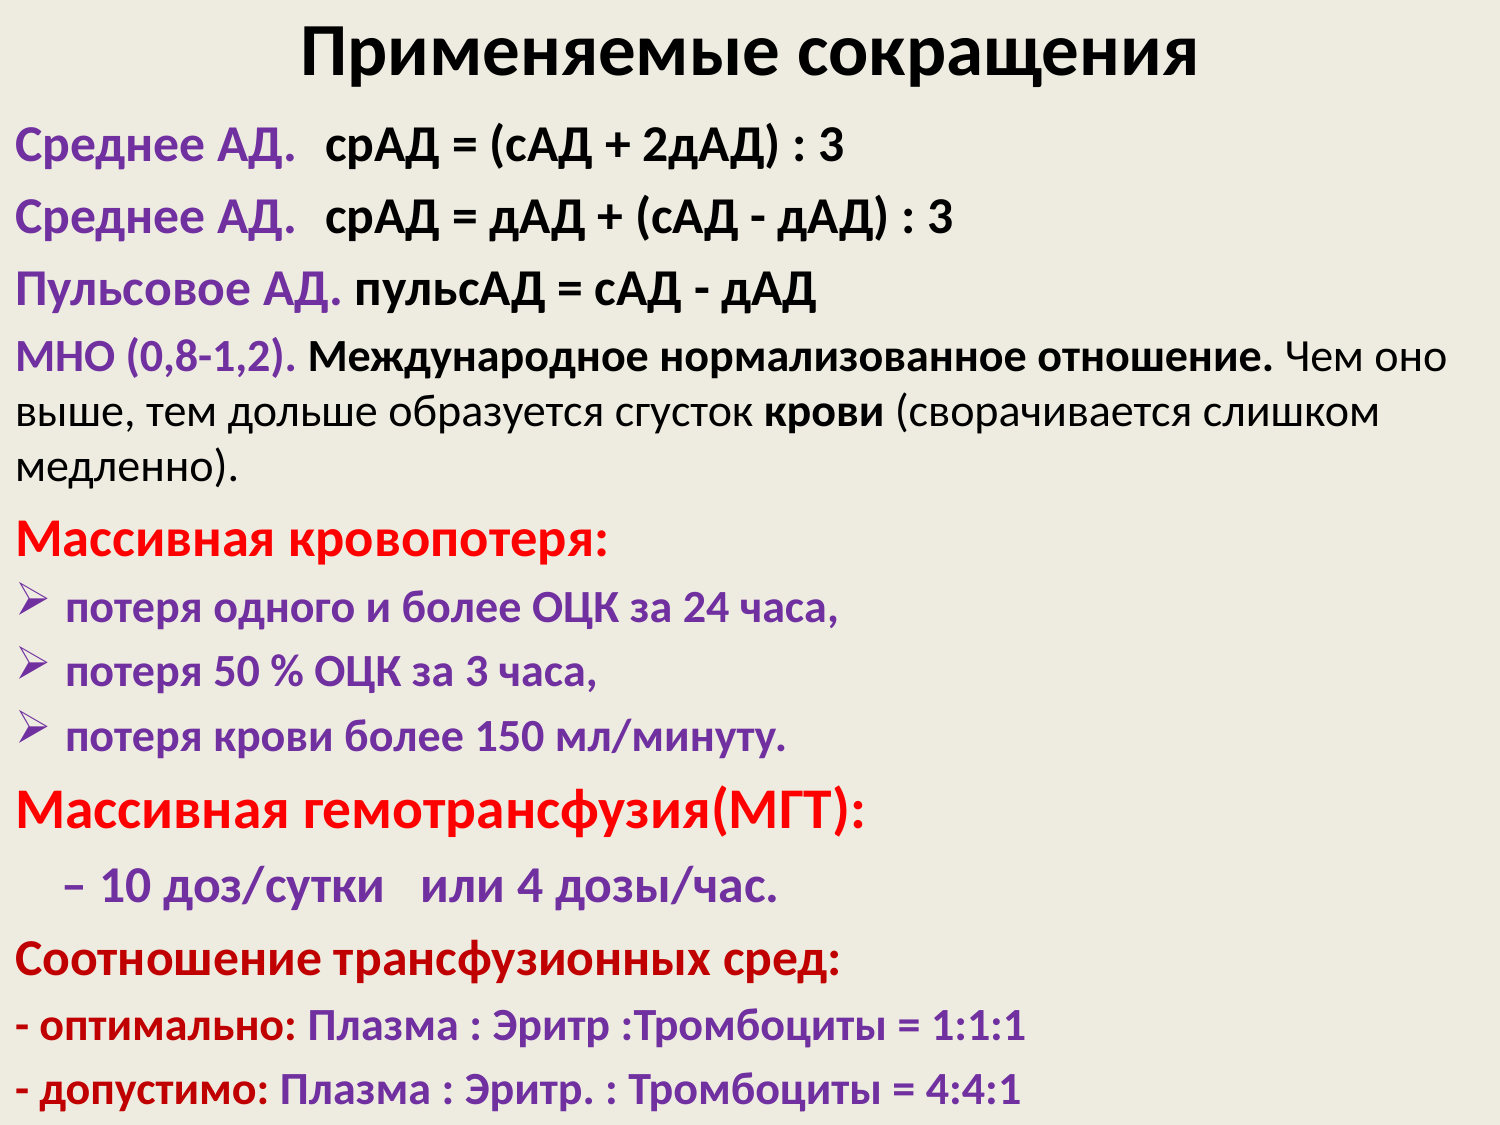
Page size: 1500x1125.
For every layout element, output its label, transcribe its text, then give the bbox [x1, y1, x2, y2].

list Среднее АД. срАД = (сАД + 2дАД) : 3 Среднее АД. срАД = дАД + (сАД - дАД) : 3 Пульсовое АД. пульсАД = сАД - дАД МНО (0,8-1,2). Международное нормализованное отношение. Чем оно выше, тем дольше образуется сгусток крови (сворачивается слишком медленно). Массивная кровопотеря: потеря одного и более ОЦК за 24 часа, потеря 50 % ОЦК за 3 часа, потеря крови более 150 мл/минуту. Массивная гемотрансфузия(МГТ): – 10 доз/сутки или 4 дозы/час. Соотношение трансфузионных сред: - оптимально: Плазма : Эритр :Тромбоциты = 1:1:1 - допустимо: Плазма : Эритр. : Тромбоциты = 4:4:1 [0, 101, 1500, 1125]
title Применяемые сокращения [0, 1, 1500, 90]
